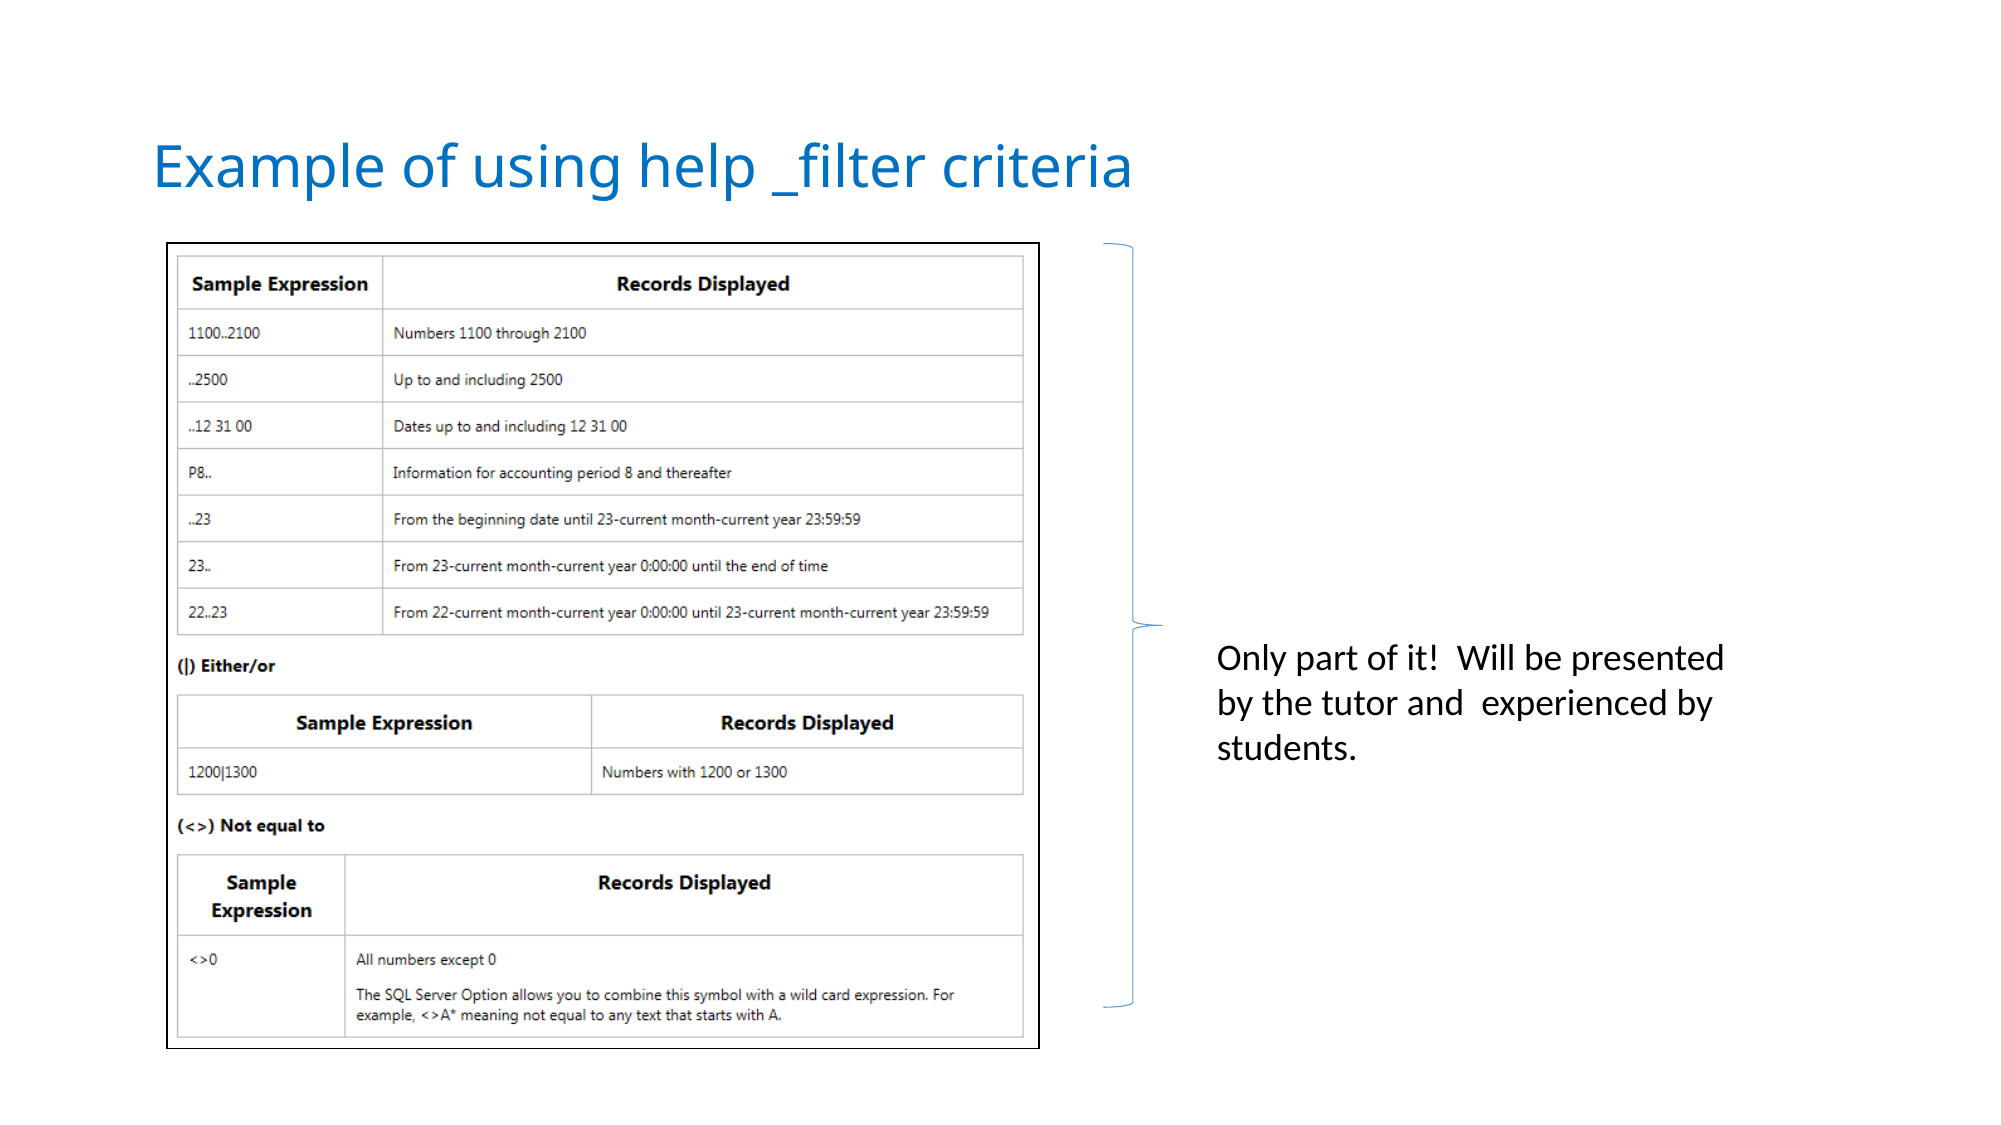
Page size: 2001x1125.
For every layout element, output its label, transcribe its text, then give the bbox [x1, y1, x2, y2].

text_box [1103, 242, 1163, 1008]
text_box Only part of it! Will be presented by the tutor and experienced by students. [1202, 625, 1897, 776]
title Example of using help _filter criteria [137, 59, 1863, 278]
picture [167, 243, 1039, 1048]
